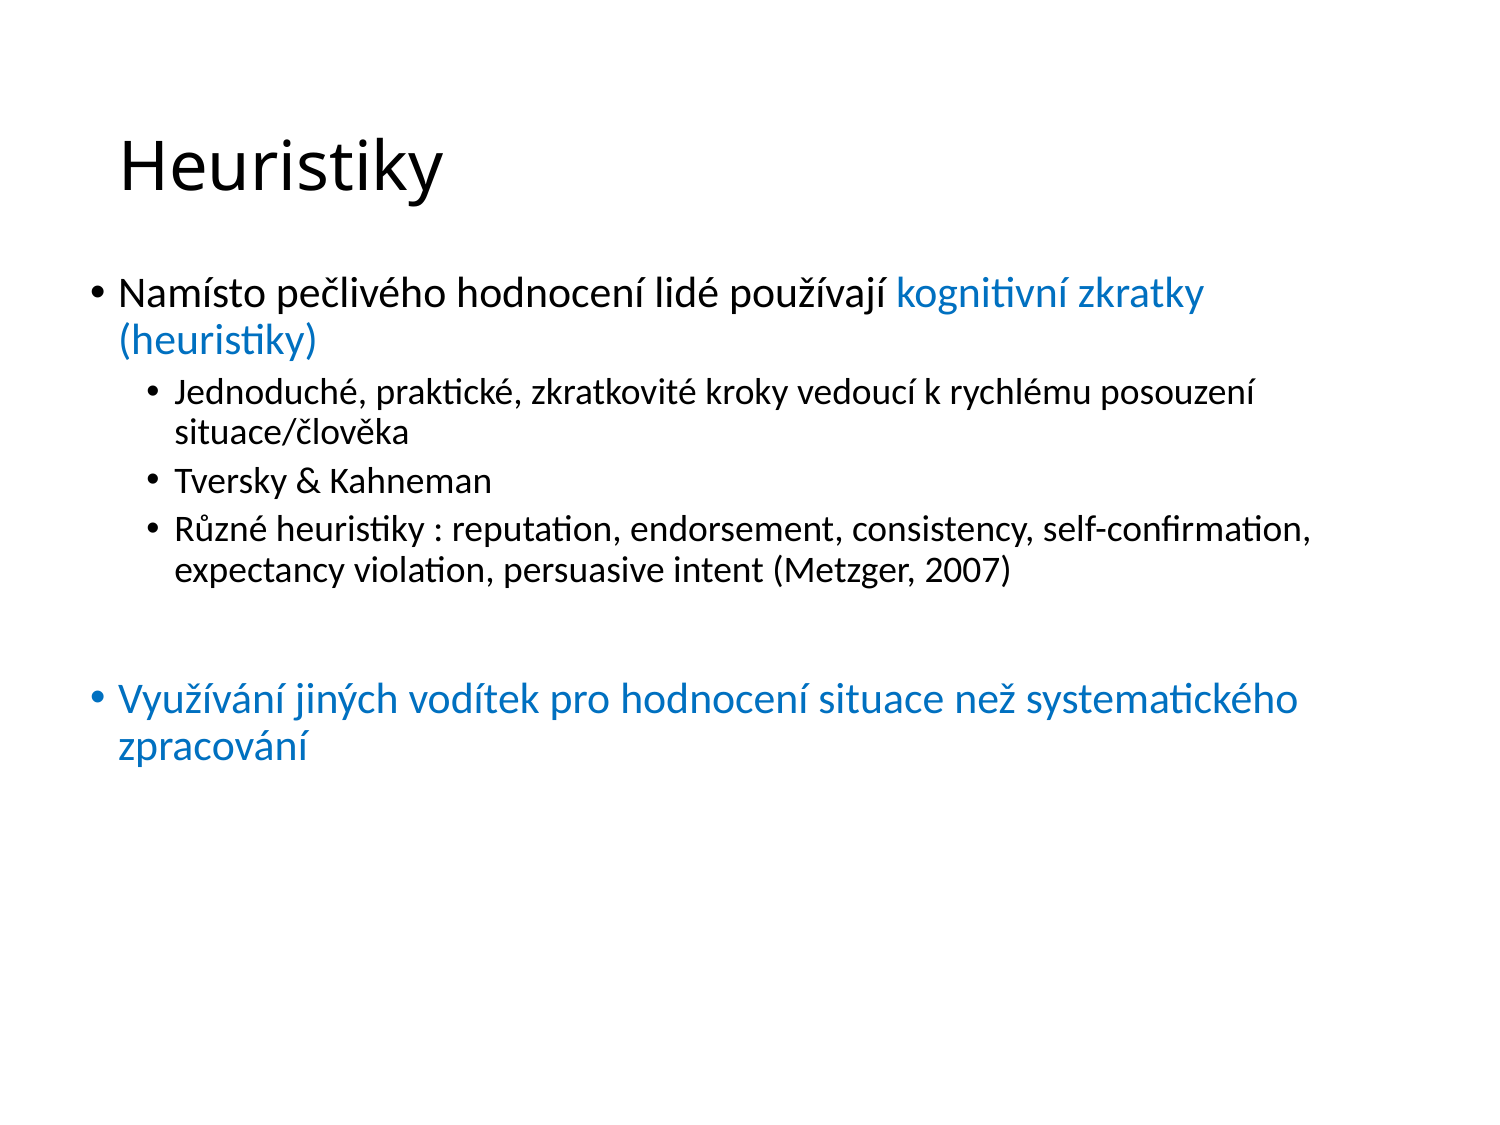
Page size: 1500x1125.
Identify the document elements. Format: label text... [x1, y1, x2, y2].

title Heuristiky [103, 59, 1397, 262]
list Namísto pečlivého hodnocení lidé používají kognitivní zkratky (heuristiky) Jednoduché, praktické, zkratkovité kroky vedoucí k rychlému posouzení situace/člověka Tversky & Kahneman Různé heuristiky : reputation, endorsement, consistency, self-confirmation, expectancy violation, persuasive intent (Metzger, 2007) Využívání jiných vodítek pro hodnocení situace než systematického zpracování [75, 262, 1425, 1059]
